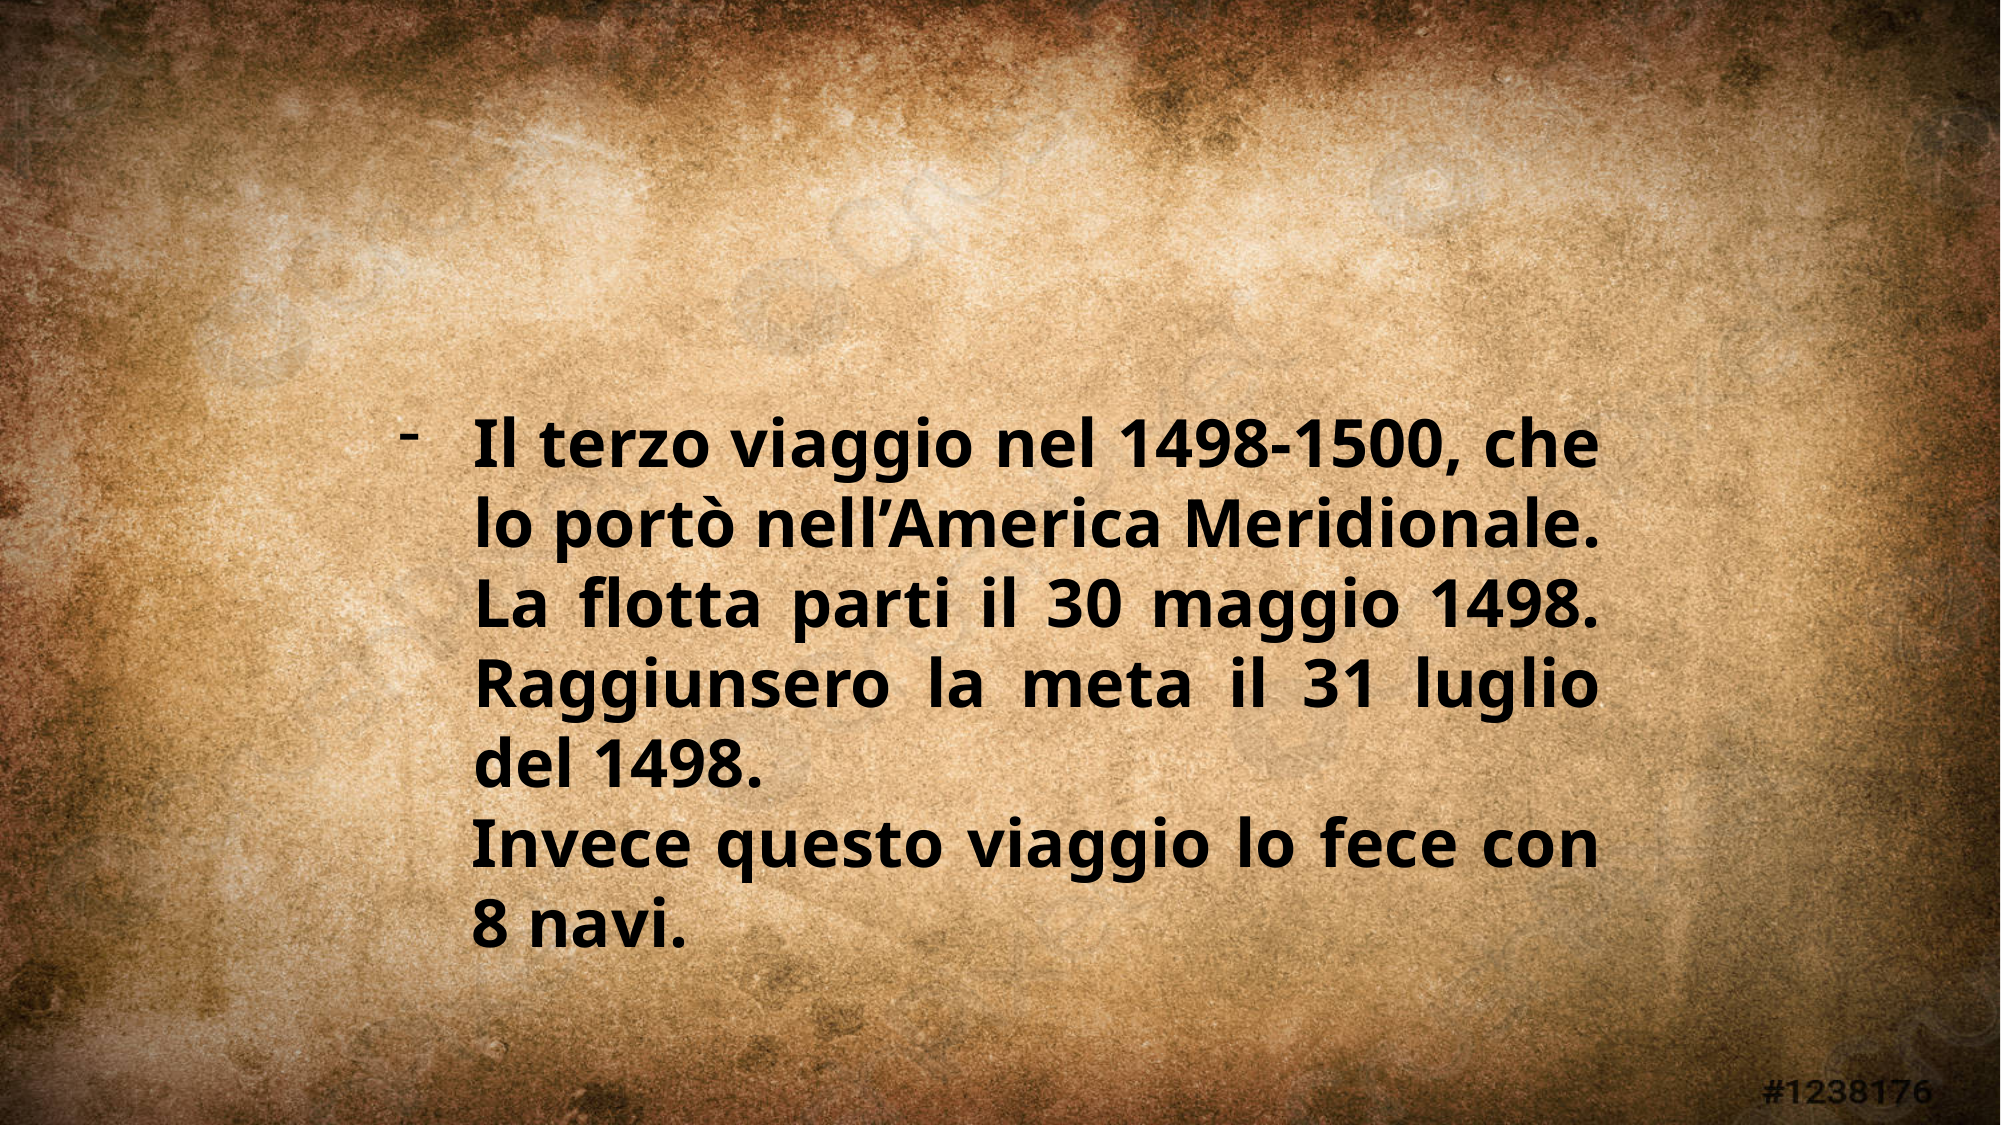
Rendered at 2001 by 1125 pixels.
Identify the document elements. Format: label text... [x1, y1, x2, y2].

text_box Il terzo viaggio nel 1498-1500, che lo portò nell’America Meridionale. La flotta parti il 30 maggio 1498. Raggiunsero la meta il 31 luglio del 1498. Invece questo viaggio lo fece con 8 navi. [383, 393, 1617, 968]
picture [0, 0, 2001, 1125]
